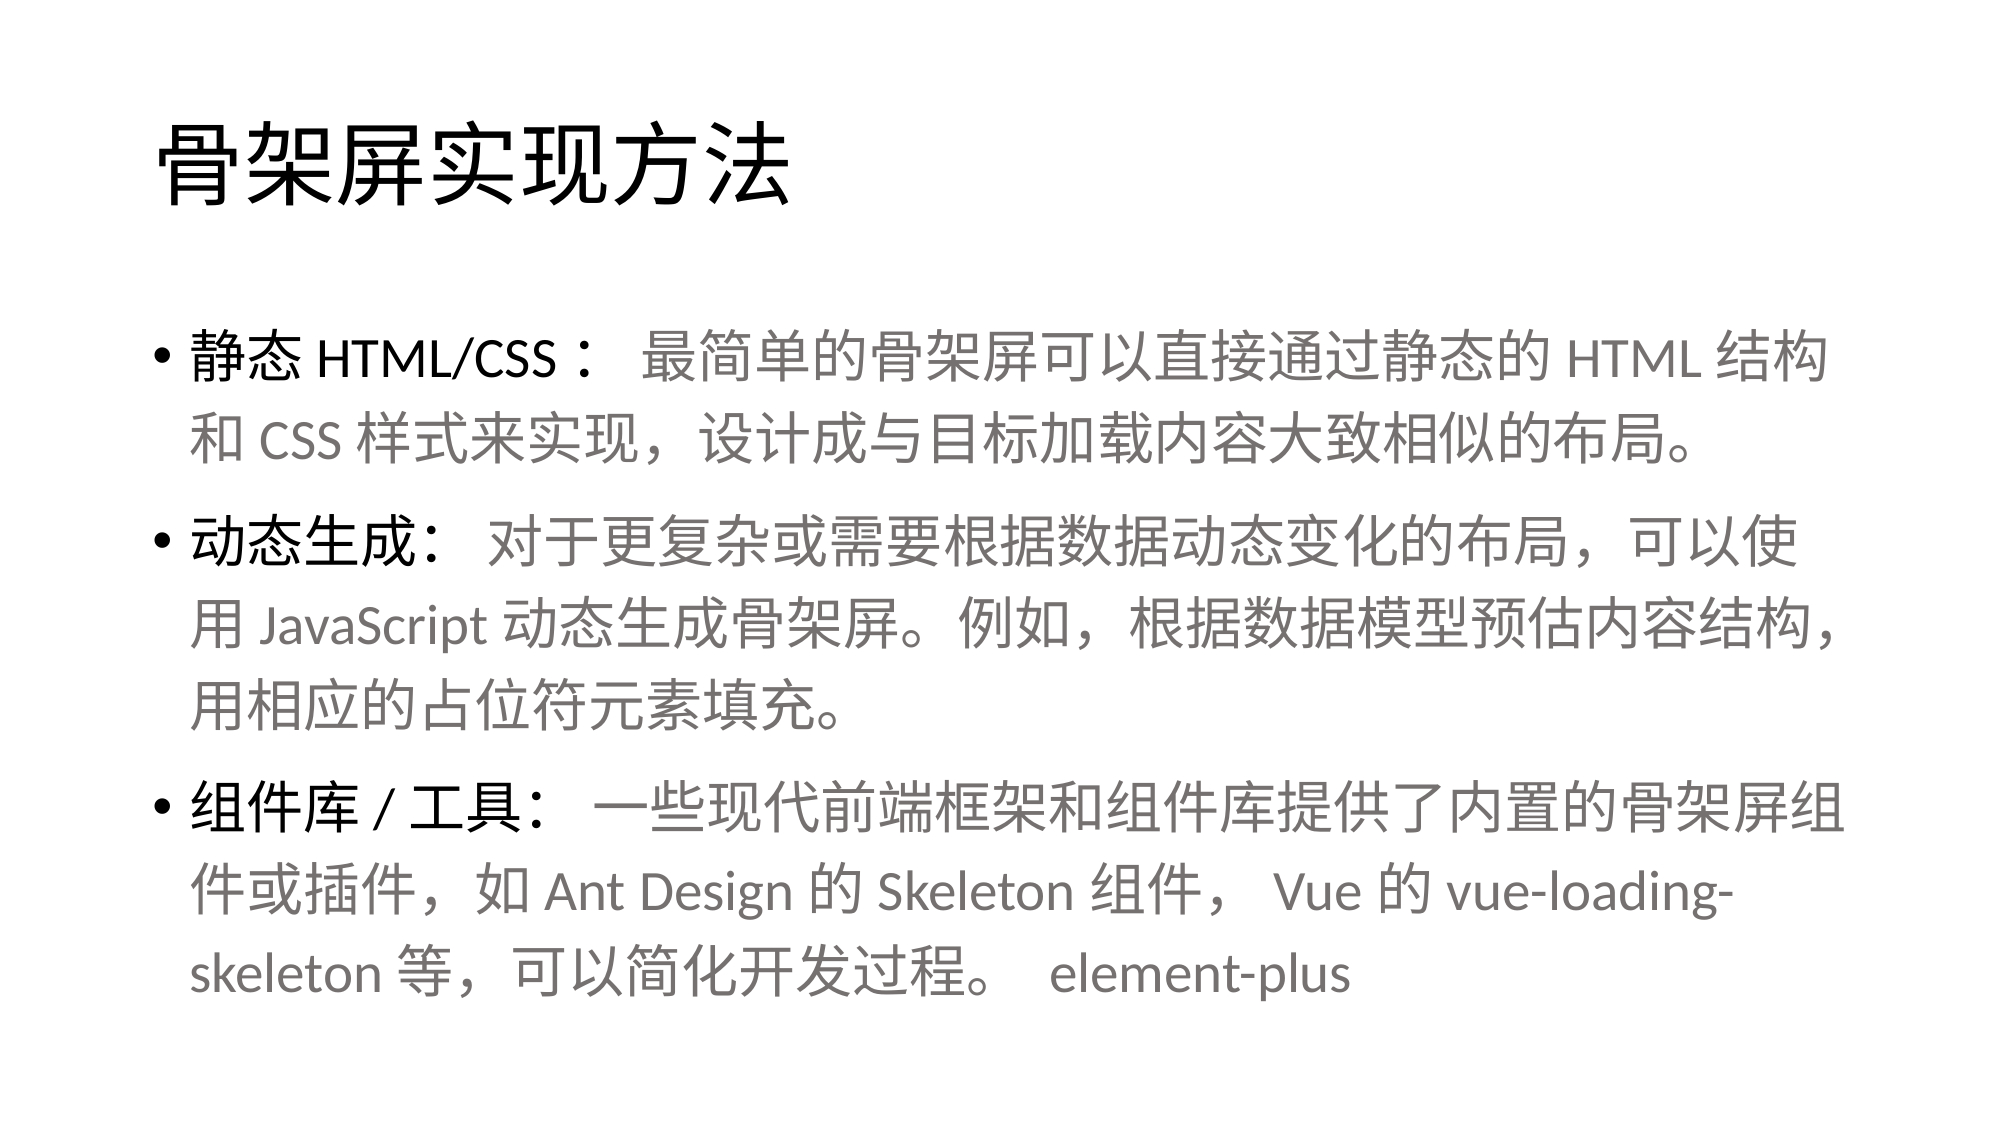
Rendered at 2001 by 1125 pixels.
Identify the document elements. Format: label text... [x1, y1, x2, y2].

title 骨架屏实现方法 [137, 59, 1863, 278]
list 静态HTML/CSS： 最简单的骨架屏可以直接通过静态的HTML结构和CSS样式来实现，设计成与目标加载内容大致相似的布局。 动态生成： 对于更复杂或需要根据数据动态变化的布局，可以使用JavaScript动态生成骨架屏。例如，根据数据模型预估内容结构，用相应的占位符元素填充。 组件库/工具： 一些现代前端框架和组件库提供了内置的骨架屏组件或插件，如Ant Design的Skeleton组件，Vue的vue-loading-skeleton等，可以简化开发过程。 element-plus [137, 299, 1863, 1014]
